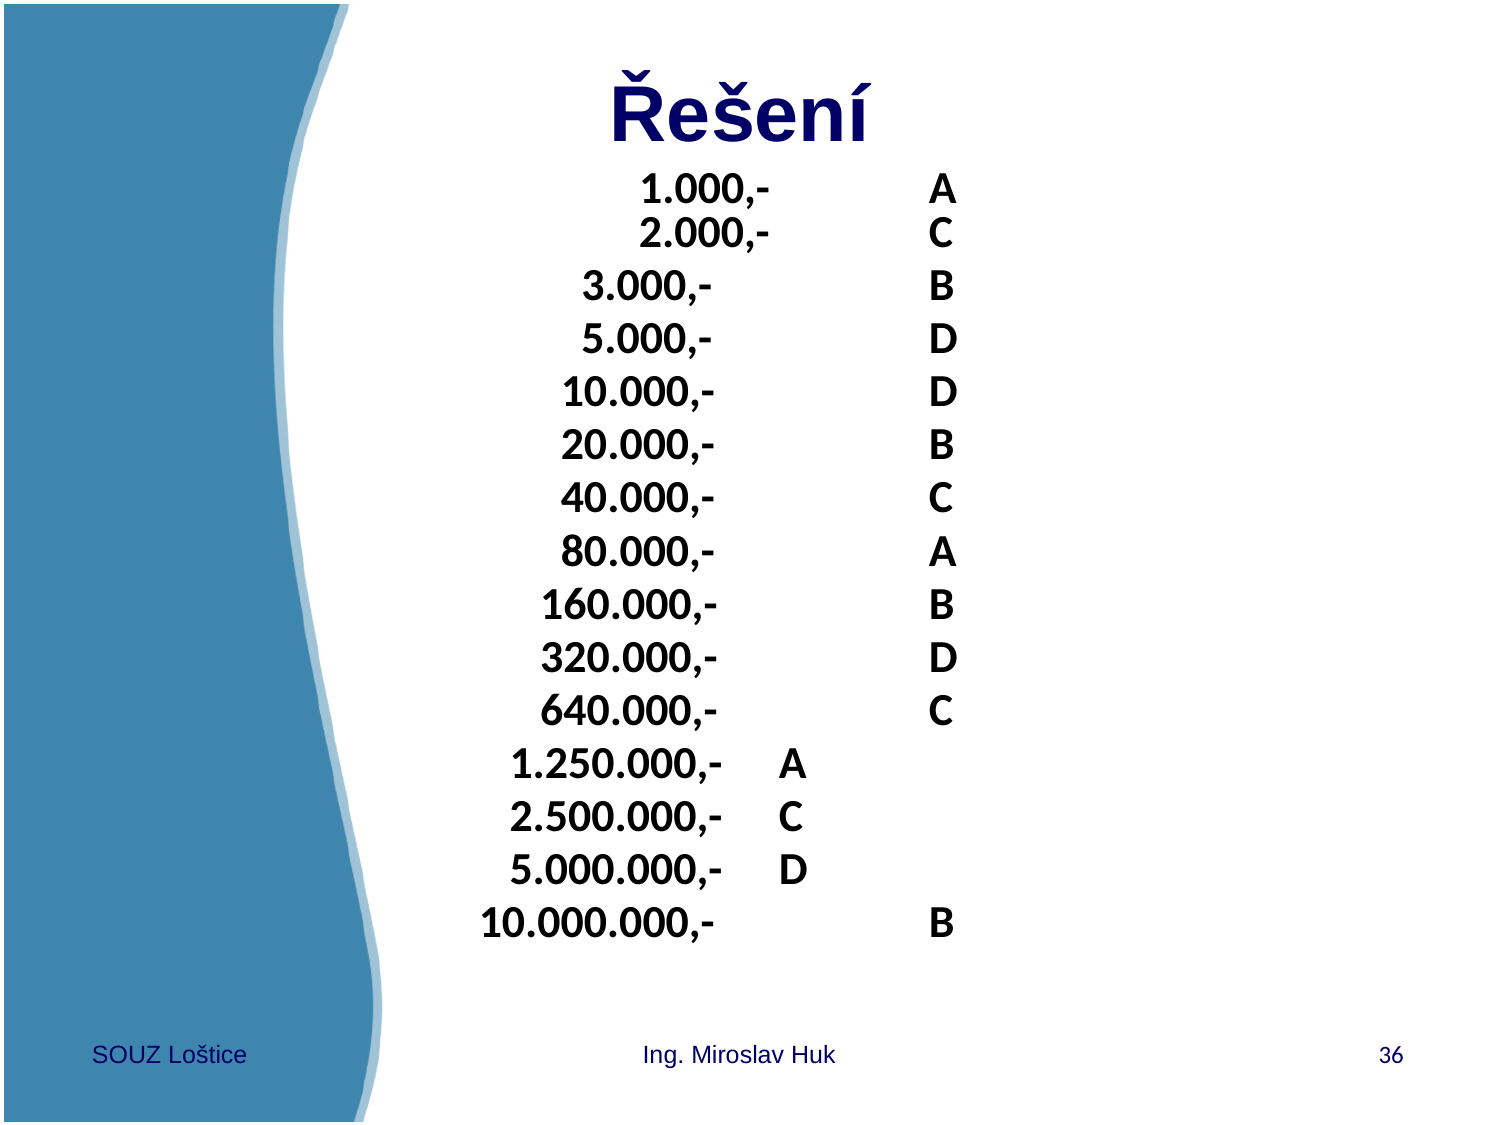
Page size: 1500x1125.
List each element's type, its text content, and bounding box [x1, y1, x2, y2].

slide_number 36 [1069, 1023, 1419, 1084]
list 1.000,- A 2.000,- C 3.000,- B 5.000,- D 10.000,- D 20.000,- B 40.000,- C 80.000,- A 160.000,- B 320.000,- D 640.000,- C 1.250.000,- A 2.500.000,- C 5.000.000,- D 10.000.000,- B [407, 160, 1129, 1036]
footer Ing. Miroslav Huk [501, 1036, 977, 1084]
picture [0, 0, 1500, 1125]
slide_number SOUZ Loštice [76, 1023, 427, 1084]
title Řešení [76, 30, 1428, 183]
